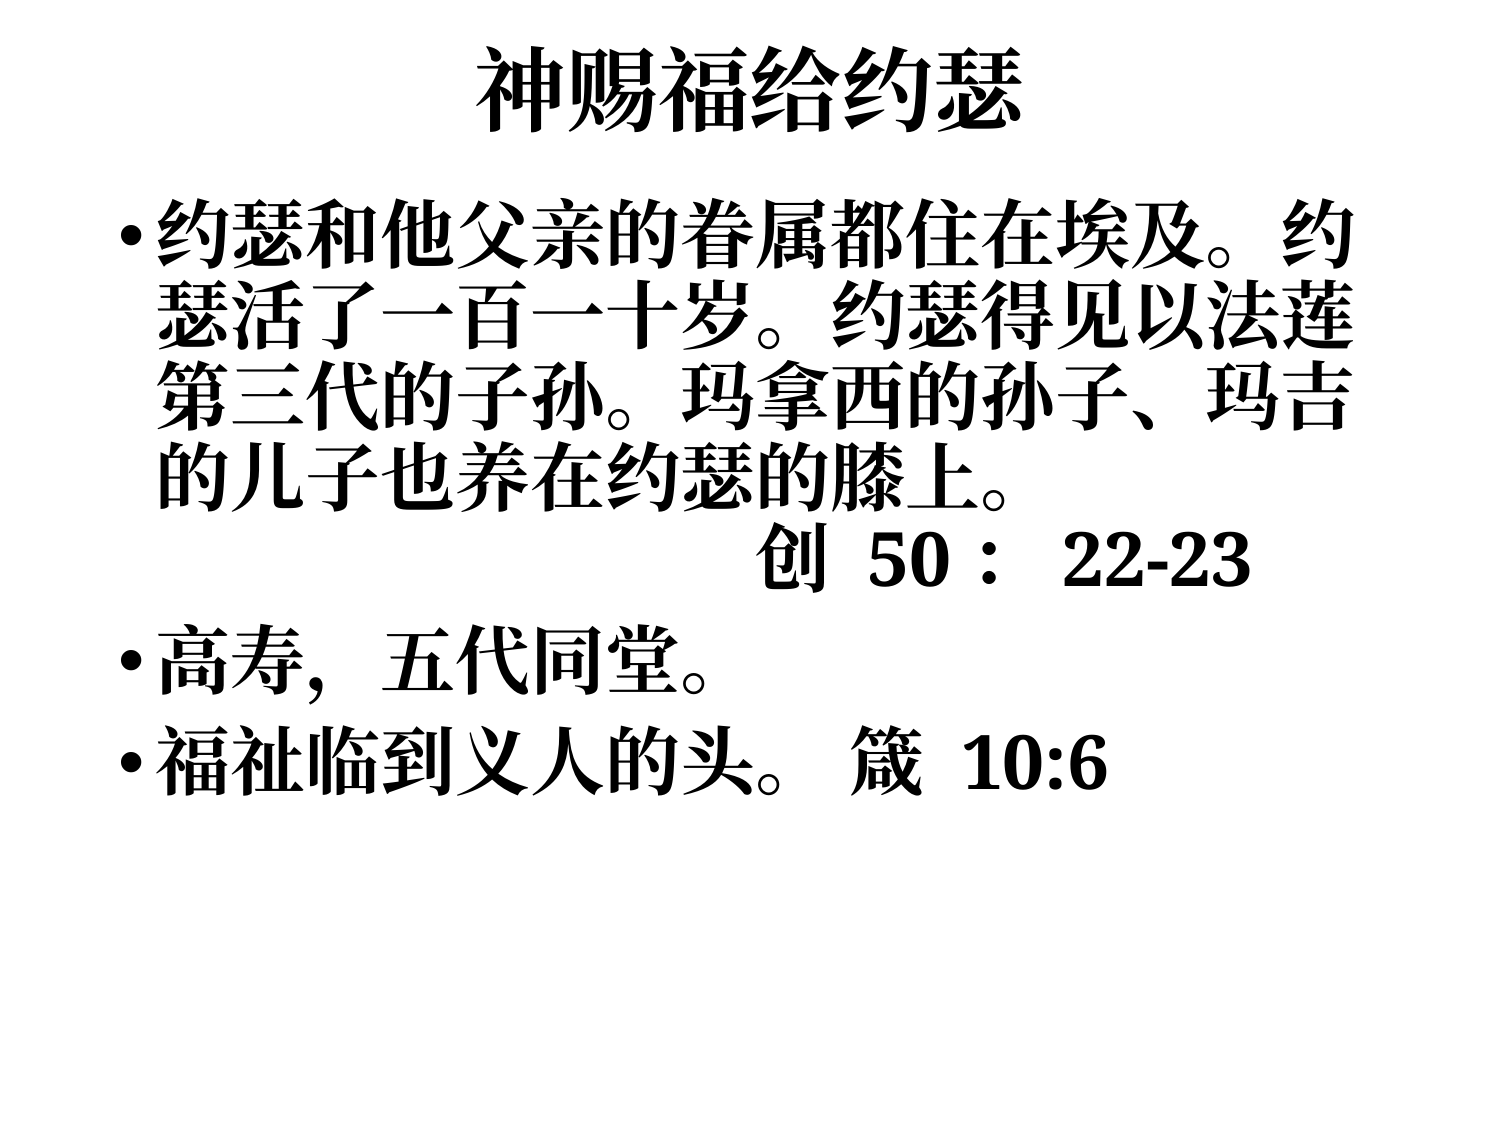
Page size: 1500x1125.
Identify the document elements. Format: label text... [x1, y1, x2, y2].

title 神赐福给约瑟 [103, 16, 1397, 174]
list 约瑟和他父亲的眷属都住在埃及。约瑟活了一百一十岁。约瑟得见以法莲第三代的子孙。玛拿西的孙子、玛吉的儿子也养在约瑟的膝上。 创 50：22-23 高寿，五代同堂。 福祉临到义人的头。 箴 10:6 [103, 190, 1397, 1014]
